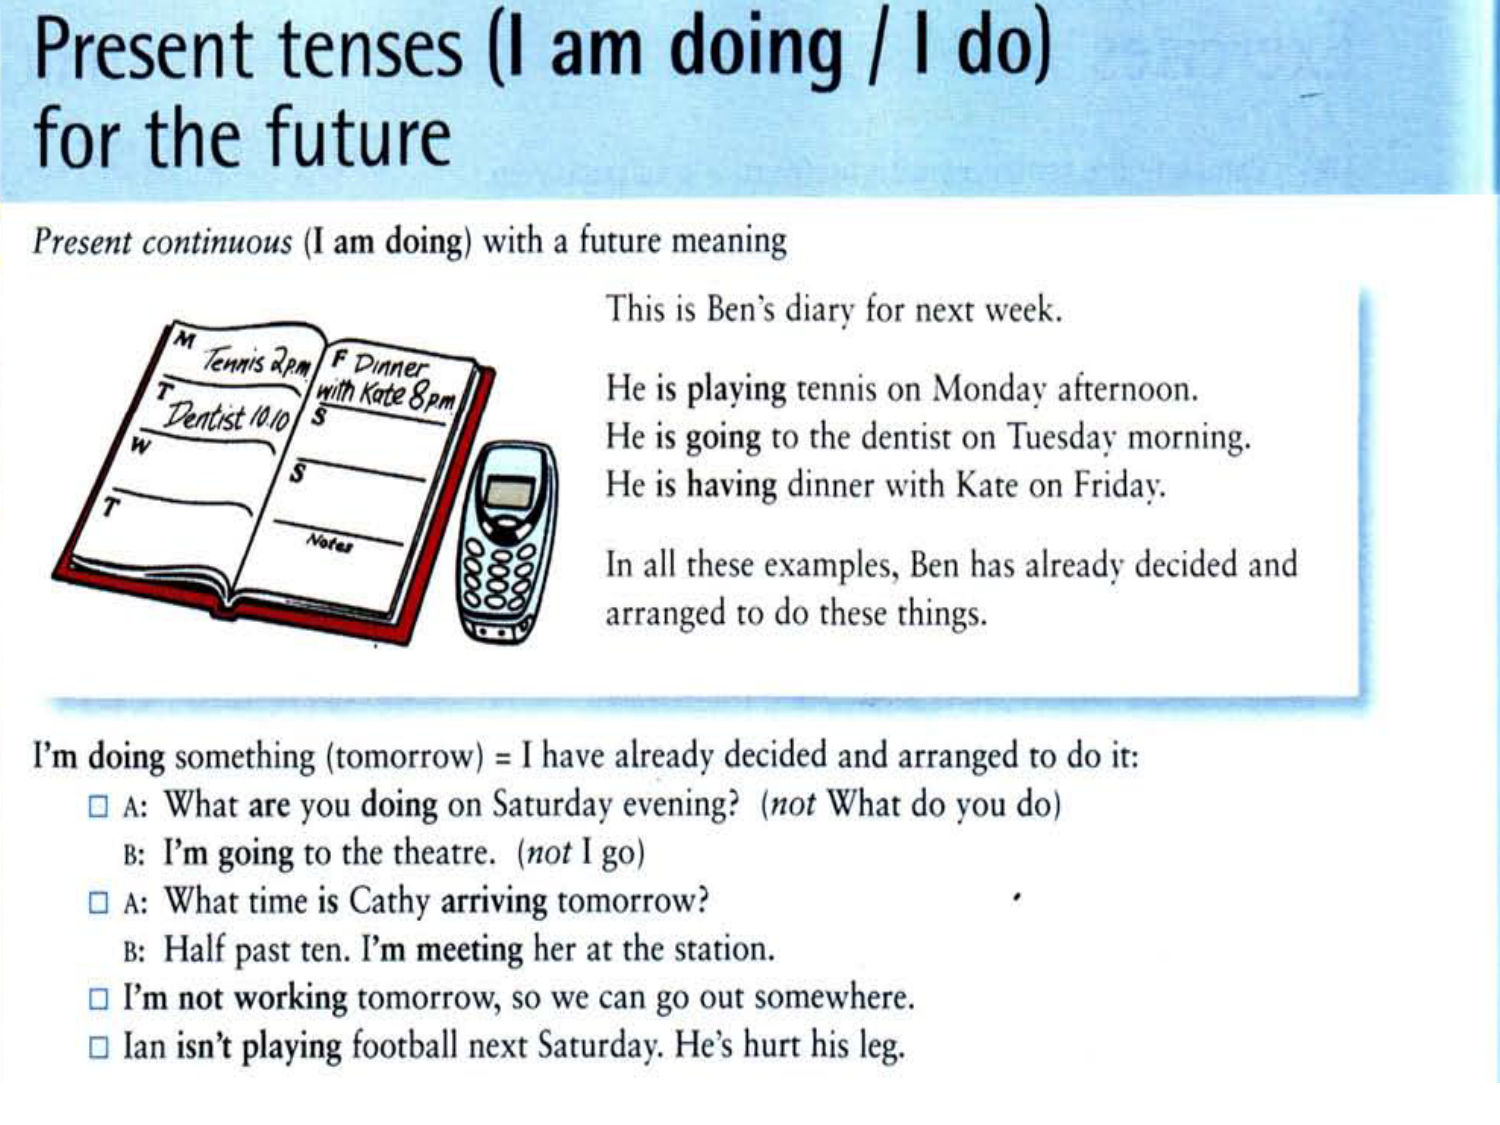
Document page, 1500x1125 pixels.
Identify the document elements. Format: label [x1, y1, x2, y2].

list [0, 0, 1500, 1083]
